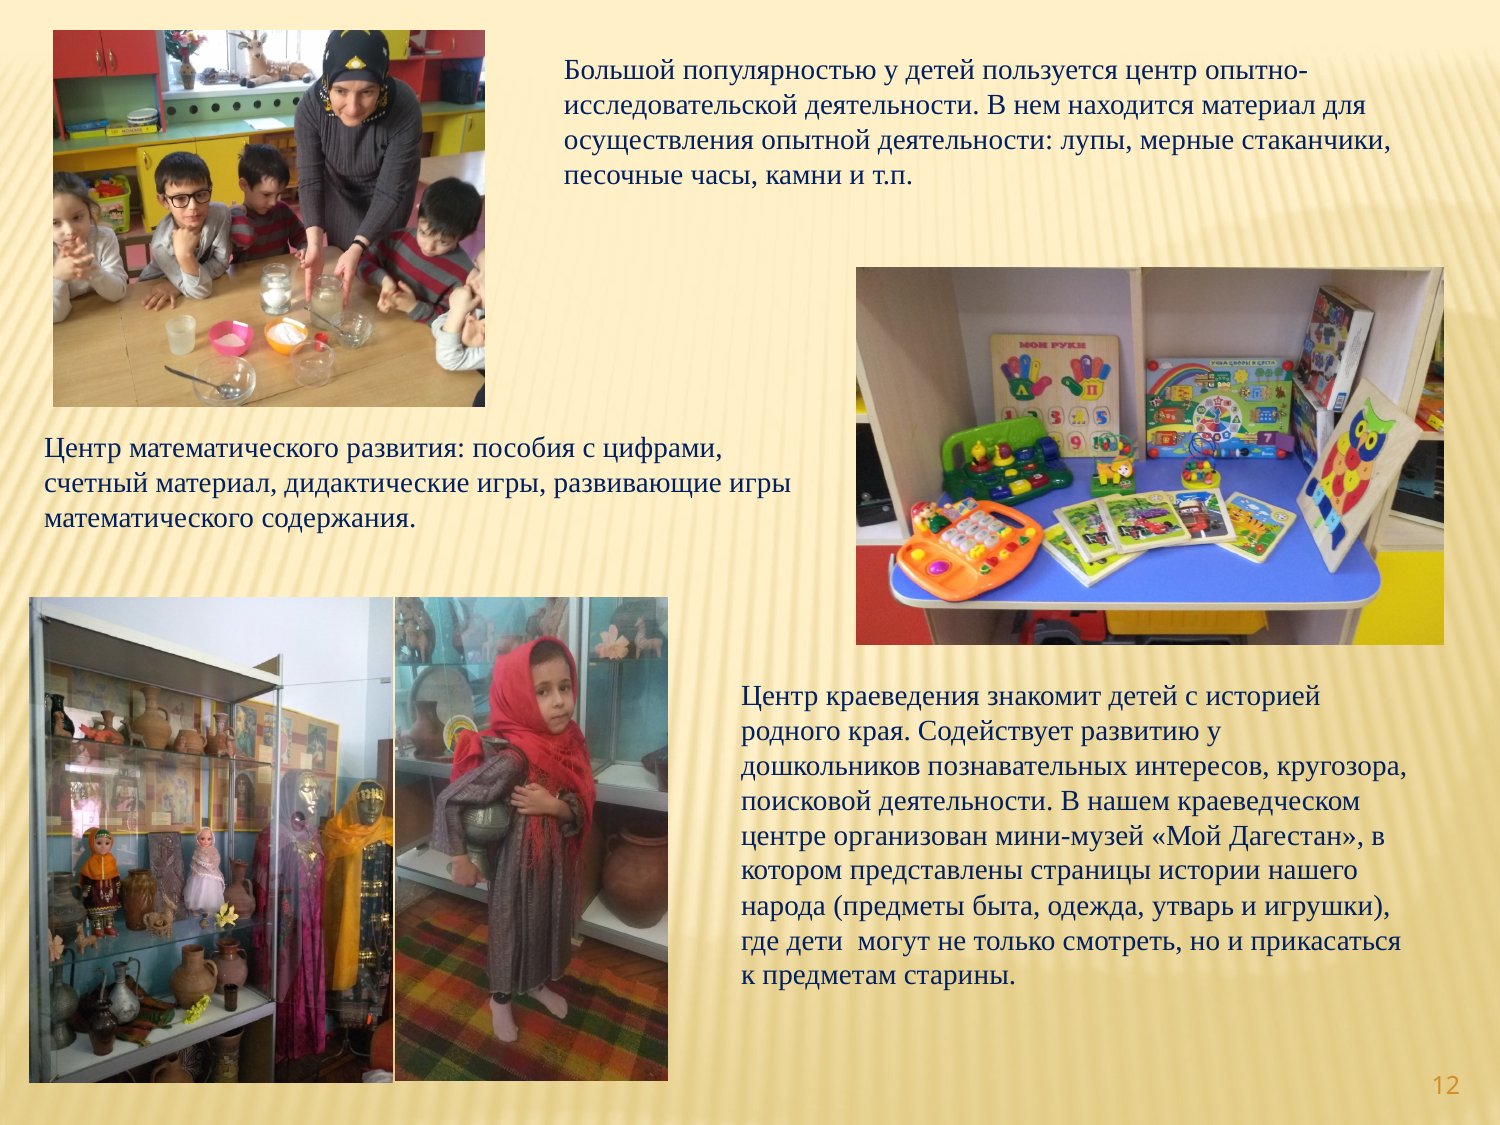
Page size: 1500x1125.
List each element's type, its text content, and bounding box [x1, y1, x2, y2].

picture [29, 597, 393, 1083]
picture [52, 30, 485, 407]
text_box Большой популярностью у детей пользуется центр опытно-исследовательской деятельности. В нем находится материал для осуществления опытной деятельности: лупы, мерные стаканчики, песочные часы, камни и т.п. [549, 42, 1441, 198]
text_box Центр математического развития: пособия с цифрами, счетный материал, дидактические игры, развивающие игры математического содержания. [29, 420, 845, 541]
slide_number 12 [1350, 1062, 1475, 1103]
picture [855, 266, 1444, 646]
picture [395, 597, 668, 1082]
text_box Центр краеведения знакомит детей с историей родного края. Содействует развитию у дошкольников познавательных интересов, кругозора, поисковой деятельности. В нашем краеведческом центре организован мини-музей «Мой Дагестан», в котором представлены страницы истории нашего народа (предметы быта, одежда, утварь и игрушки), где дети могут не только смотреть, но и прикасаться к предметам старины. [726, 668, 1424, 999]
